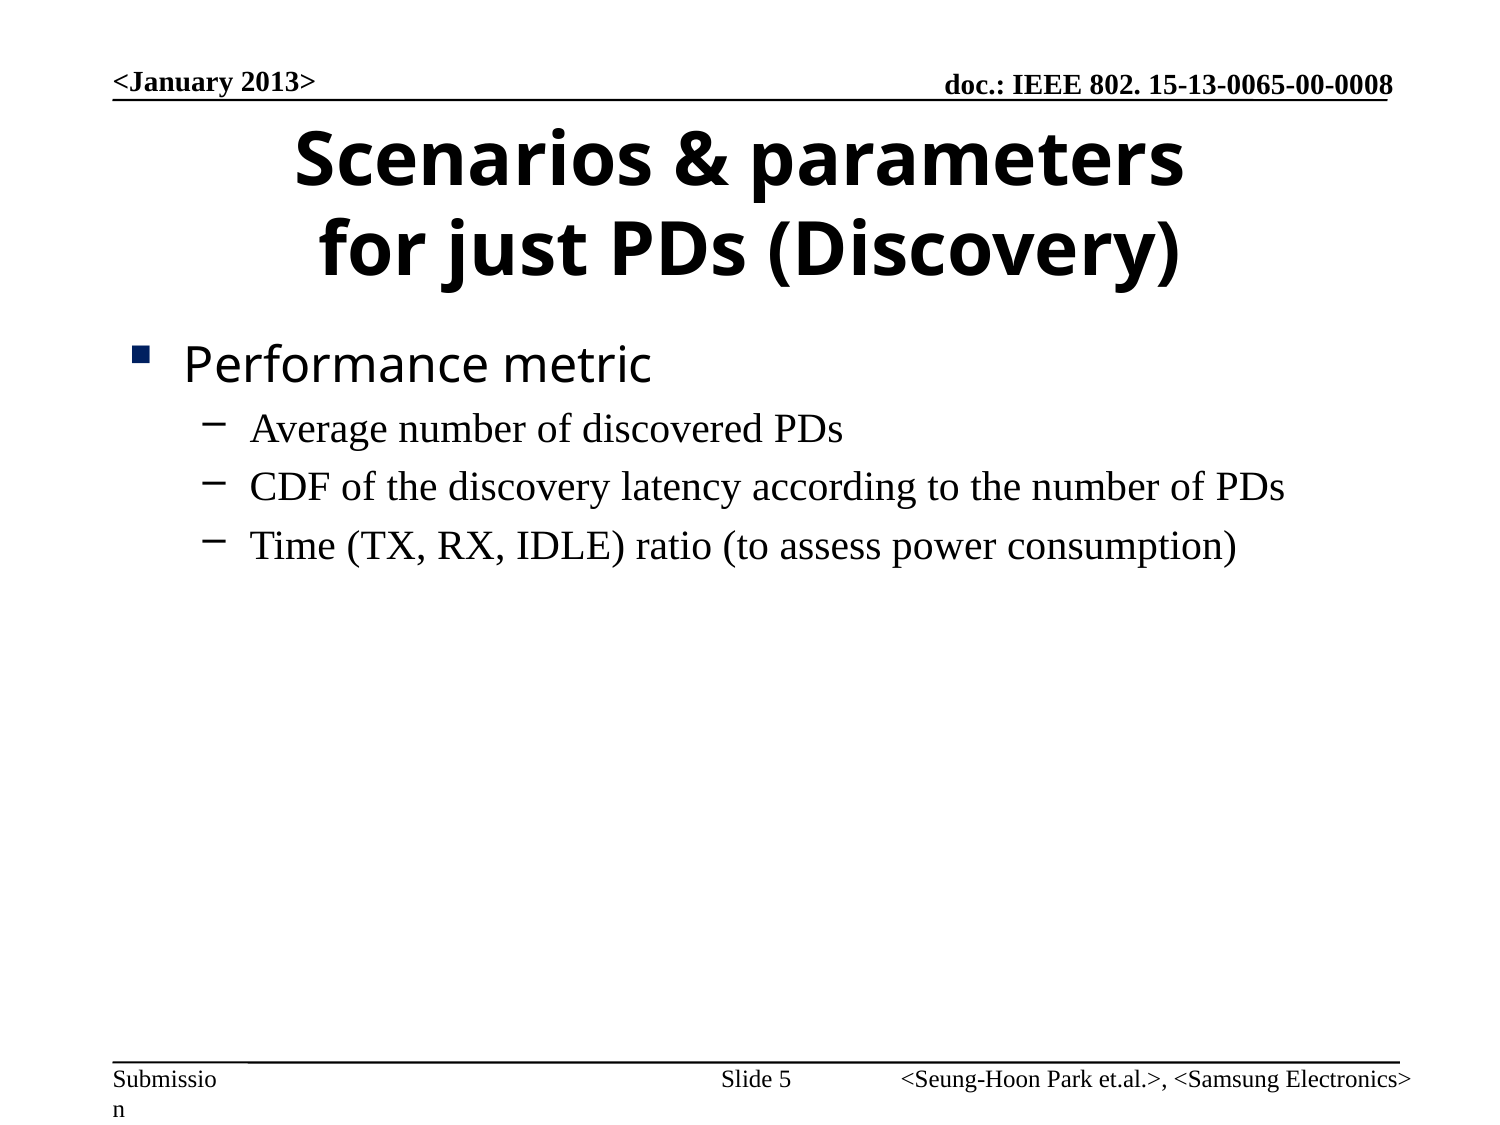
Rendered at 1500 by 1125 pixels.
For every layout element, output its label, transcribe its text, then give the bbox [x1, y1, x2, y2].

slide_number Slide 5 [712, 1061, 800, 1093]
title Scenarios & parameters for just PDs (Discovery) [112, 112, 1388, 288]
list Performance metric Average number of discovered PDs CDF of the discovery latency according to the number of PDs Time (TX, RX, IDLE) ratio (to assess power consumption) [112, 324, 1388, 1001]
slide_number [112, 61, 376, 98]
footer <Seung-Hoon Park et.al.>, <Samsung Electronics> [855, 1061, 1413, 1093]
